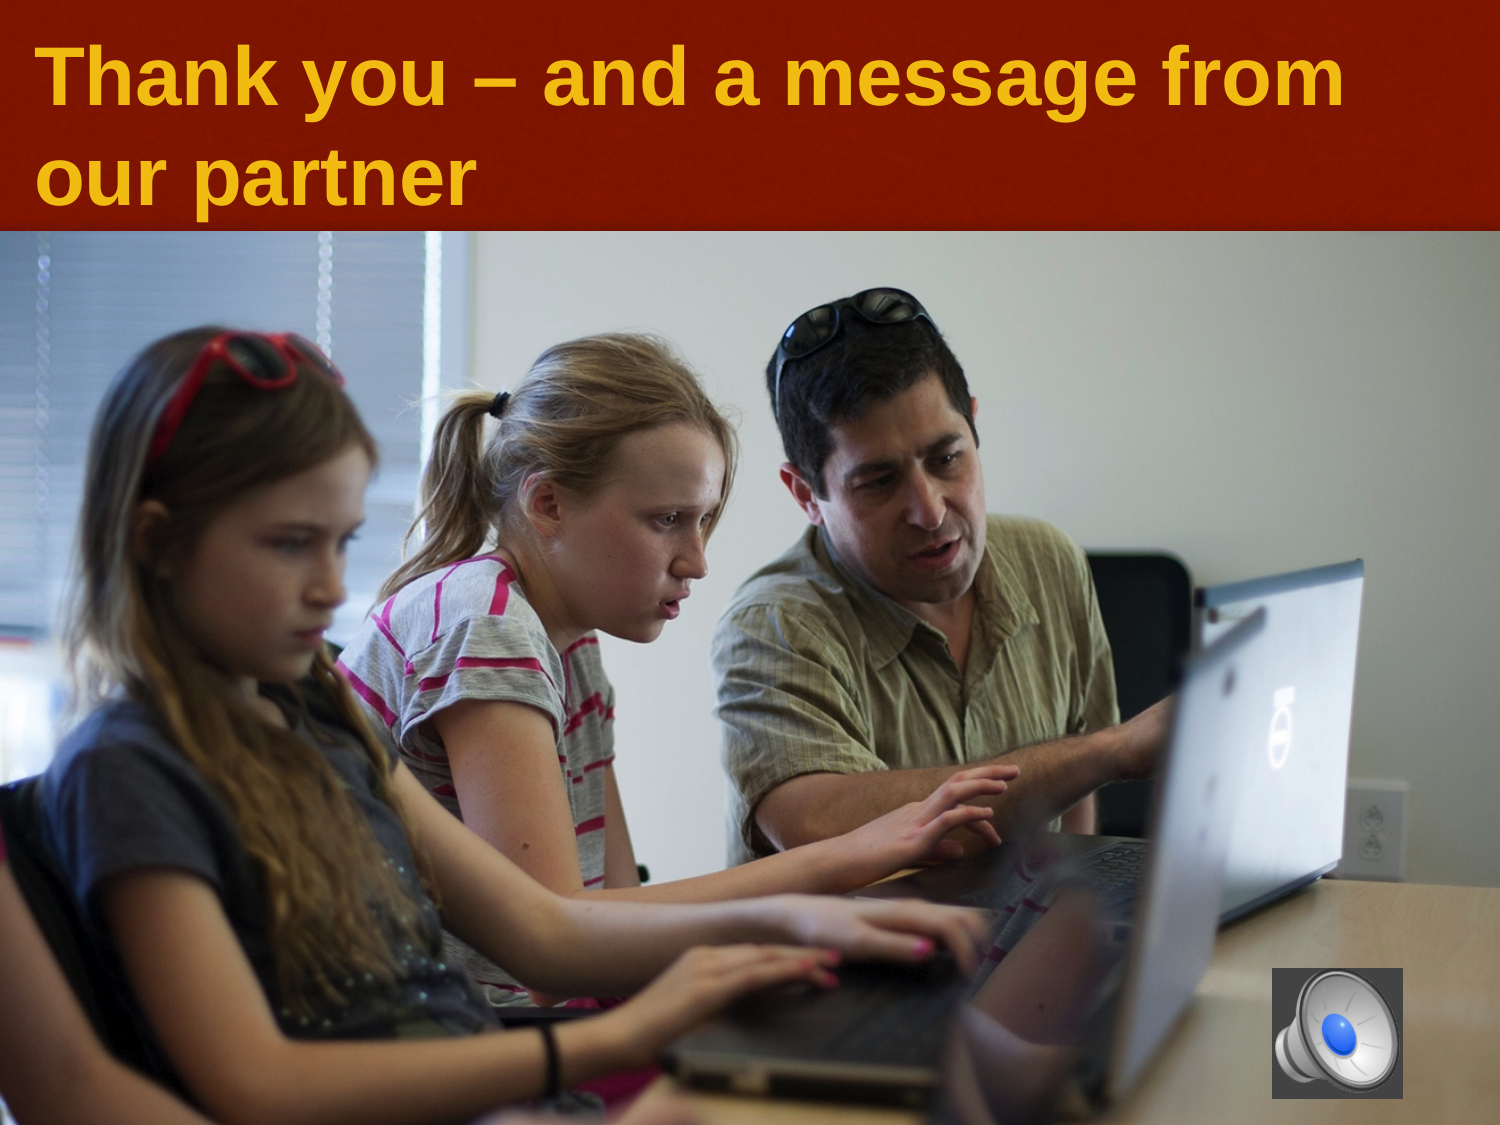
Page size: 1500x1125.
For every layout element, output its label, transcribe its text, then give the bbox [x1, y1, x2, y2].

picture [0, 214, 1500, 1125]
text_box Thank you – and a message from our partner [19, 14, 1405, 223]
